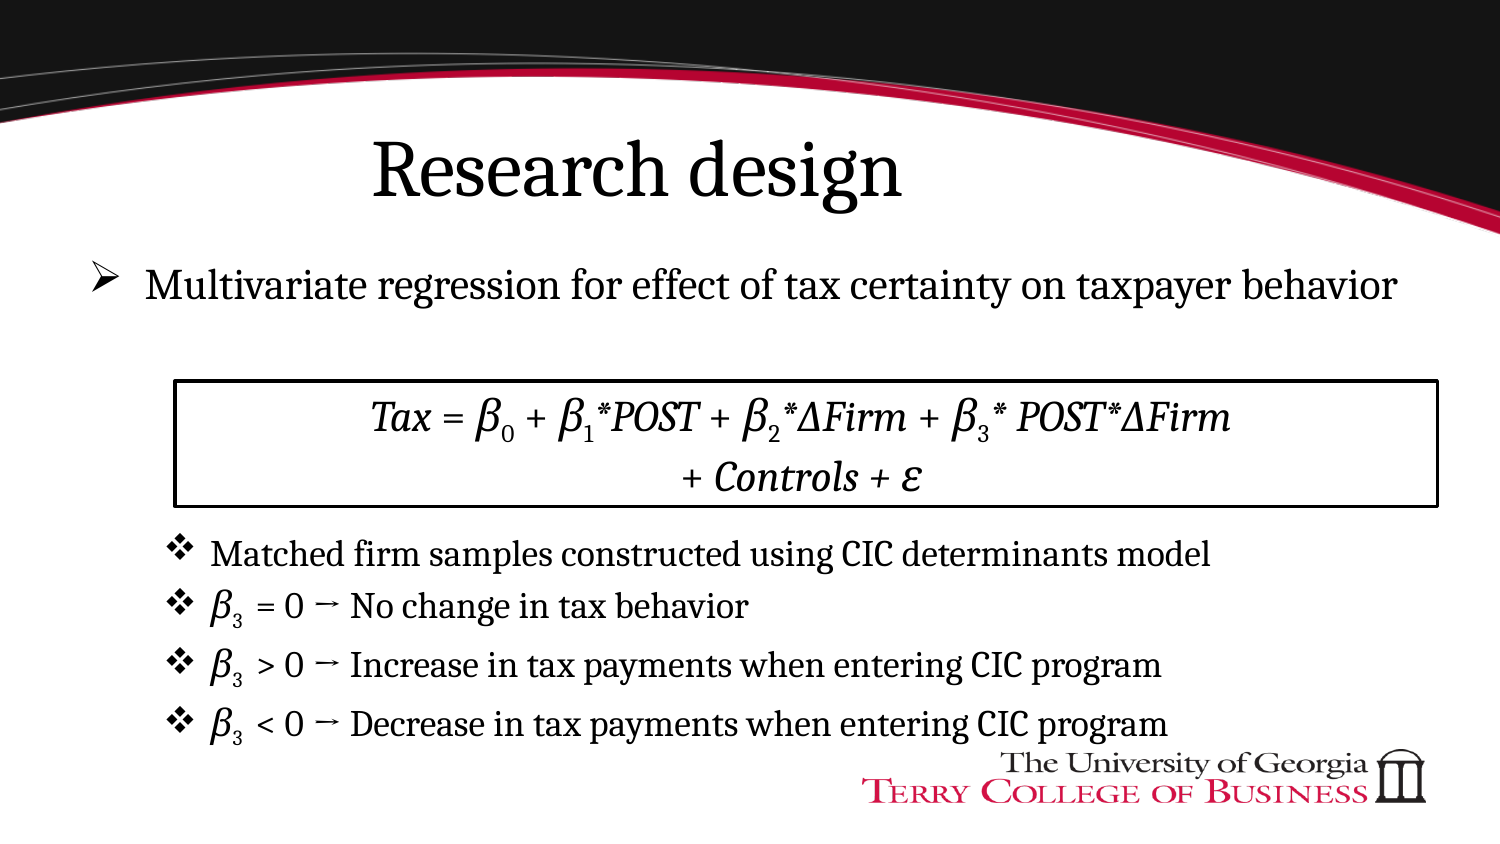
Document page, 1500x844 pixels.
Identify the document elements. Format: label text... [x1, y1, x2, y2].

title Research design [0, 93, 1313, 235]
picture [0, 0, 1500, 244]
text_box Tax = β0 + β1*POST + β2*∆Firm + β3* POST*∆Firm + Controls + ε [174, 380, 1438, 507]
picture [862, 769, 1426, 803]
text_box Multivariate regression for effect of tax certainty on taxpayer behavior Matched firm samples constructed using CIC determinants model β3 = 0 → No change in tax behavior β3 > 0 → Increase in tax payments when entering CIC program β3 < 0 → Decrease in tax payments when entering CIC program [74, 249, 1476, 769]
